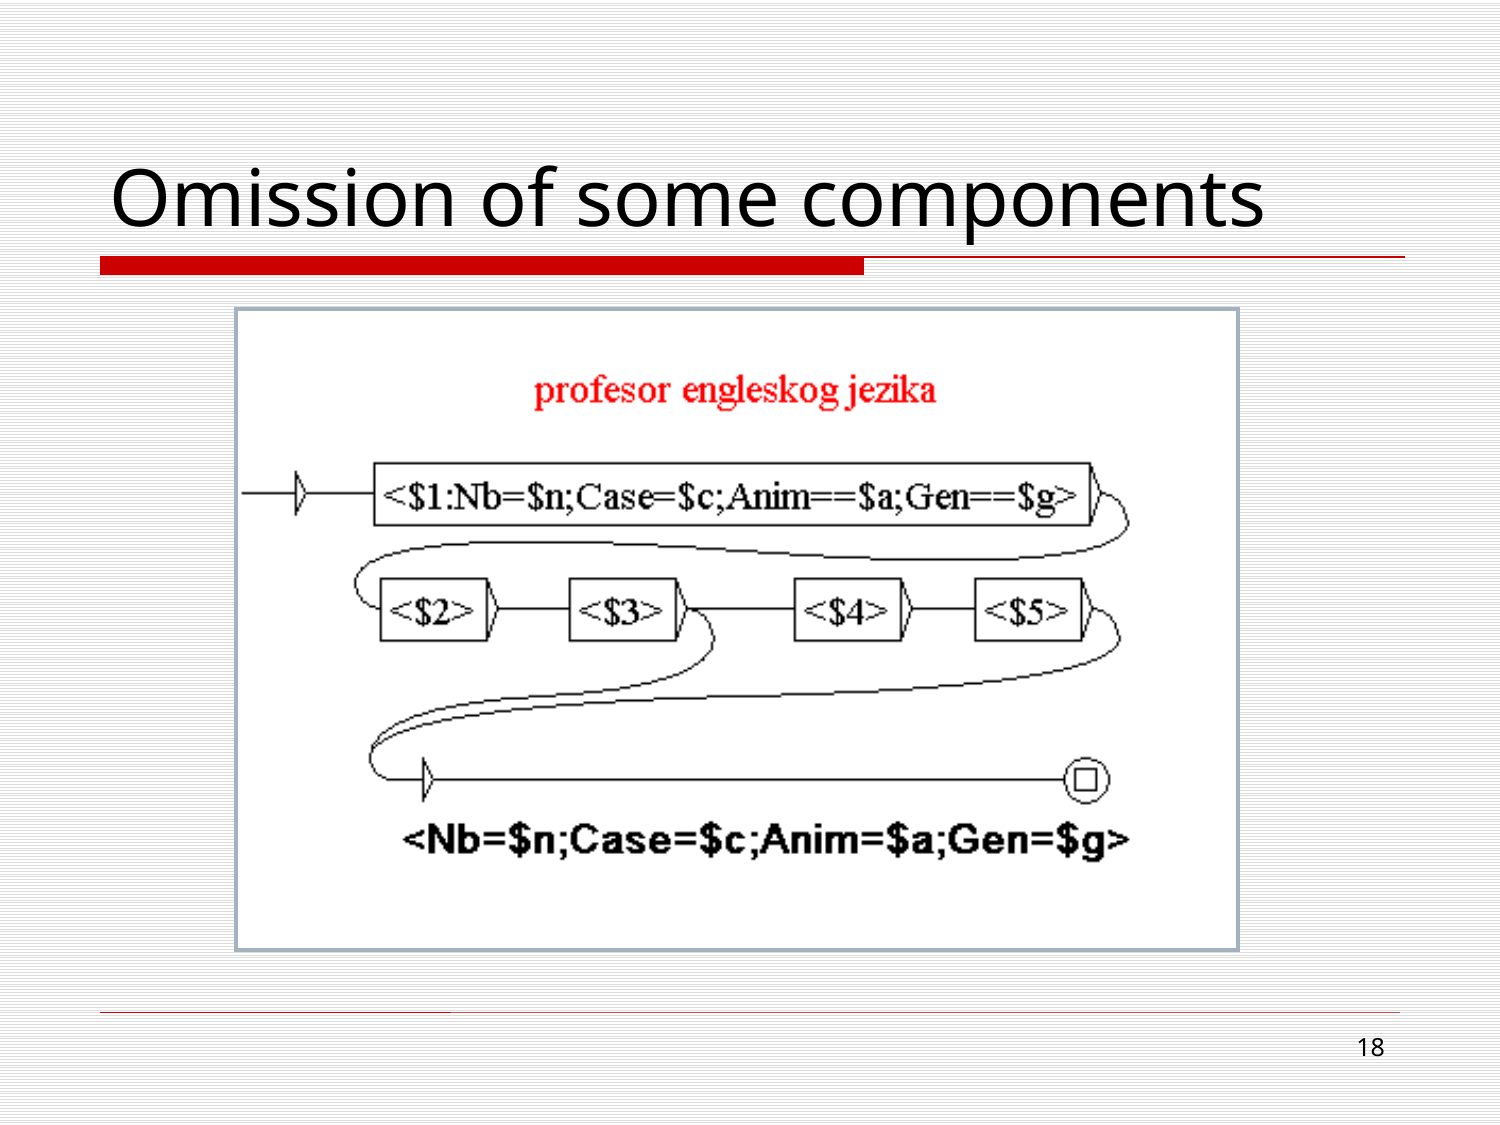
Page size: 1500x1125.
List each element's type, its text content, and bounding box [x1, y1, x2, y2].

slide_number 18 [1074, 1024, 1400, 1103]
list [238, 311, 1236, 948]
title Omission of some components [94, 50, 1407, 250]
